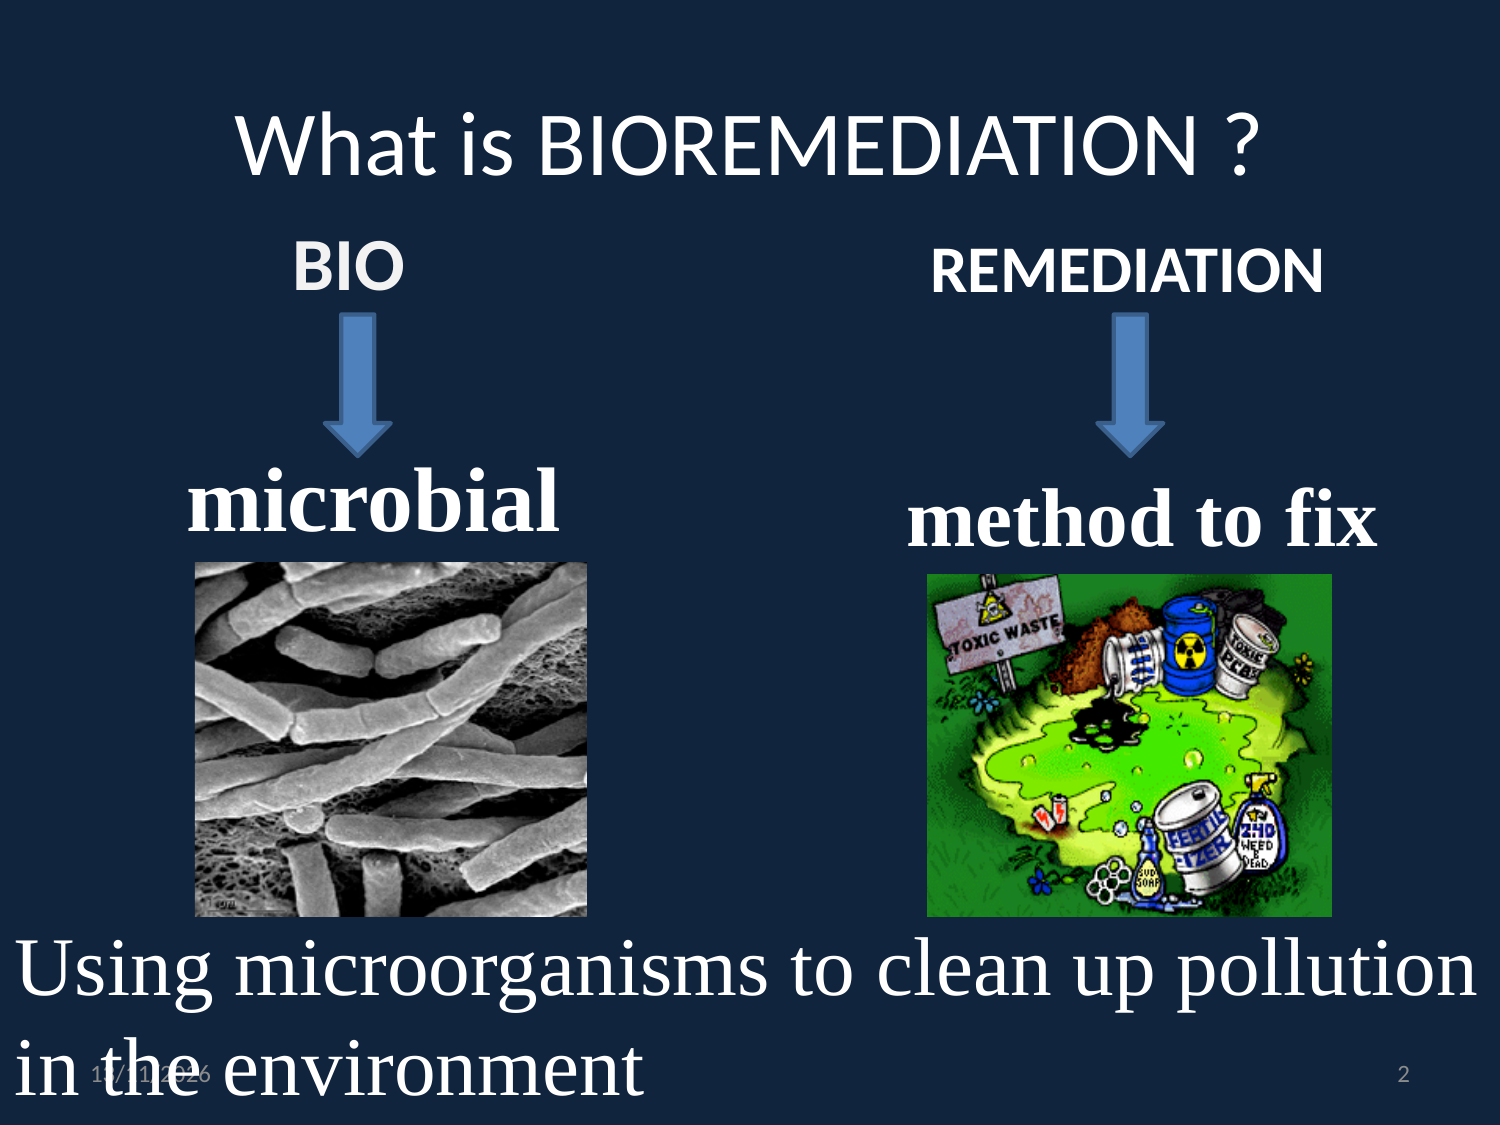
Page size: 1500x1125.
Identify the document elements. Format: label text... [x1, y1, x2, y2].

text_box microbial [171, 432, 585, 558]
picture [194, 562, 588, 918]
picture [926, 574, 1333, 918]
text_box Using microorganisms to clean up pollution in the environment [0, 905, 1500, 1120]
text_box [322, 312, 393, 459]
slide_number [75, 1042, 425, 1103]
text_box method to fix [891, 456, 1400, 571]
slide_number 2 [1074, 1042, 1425, 1103]
text_box BIO [277, 208, 450, 314]
text_box REMEDIATION [915, 218, 1353, 314]
text_box [1095, 312, 1166, 459]
title What is BIOREMEDIATION ? [75, 45, 1425, 233]
